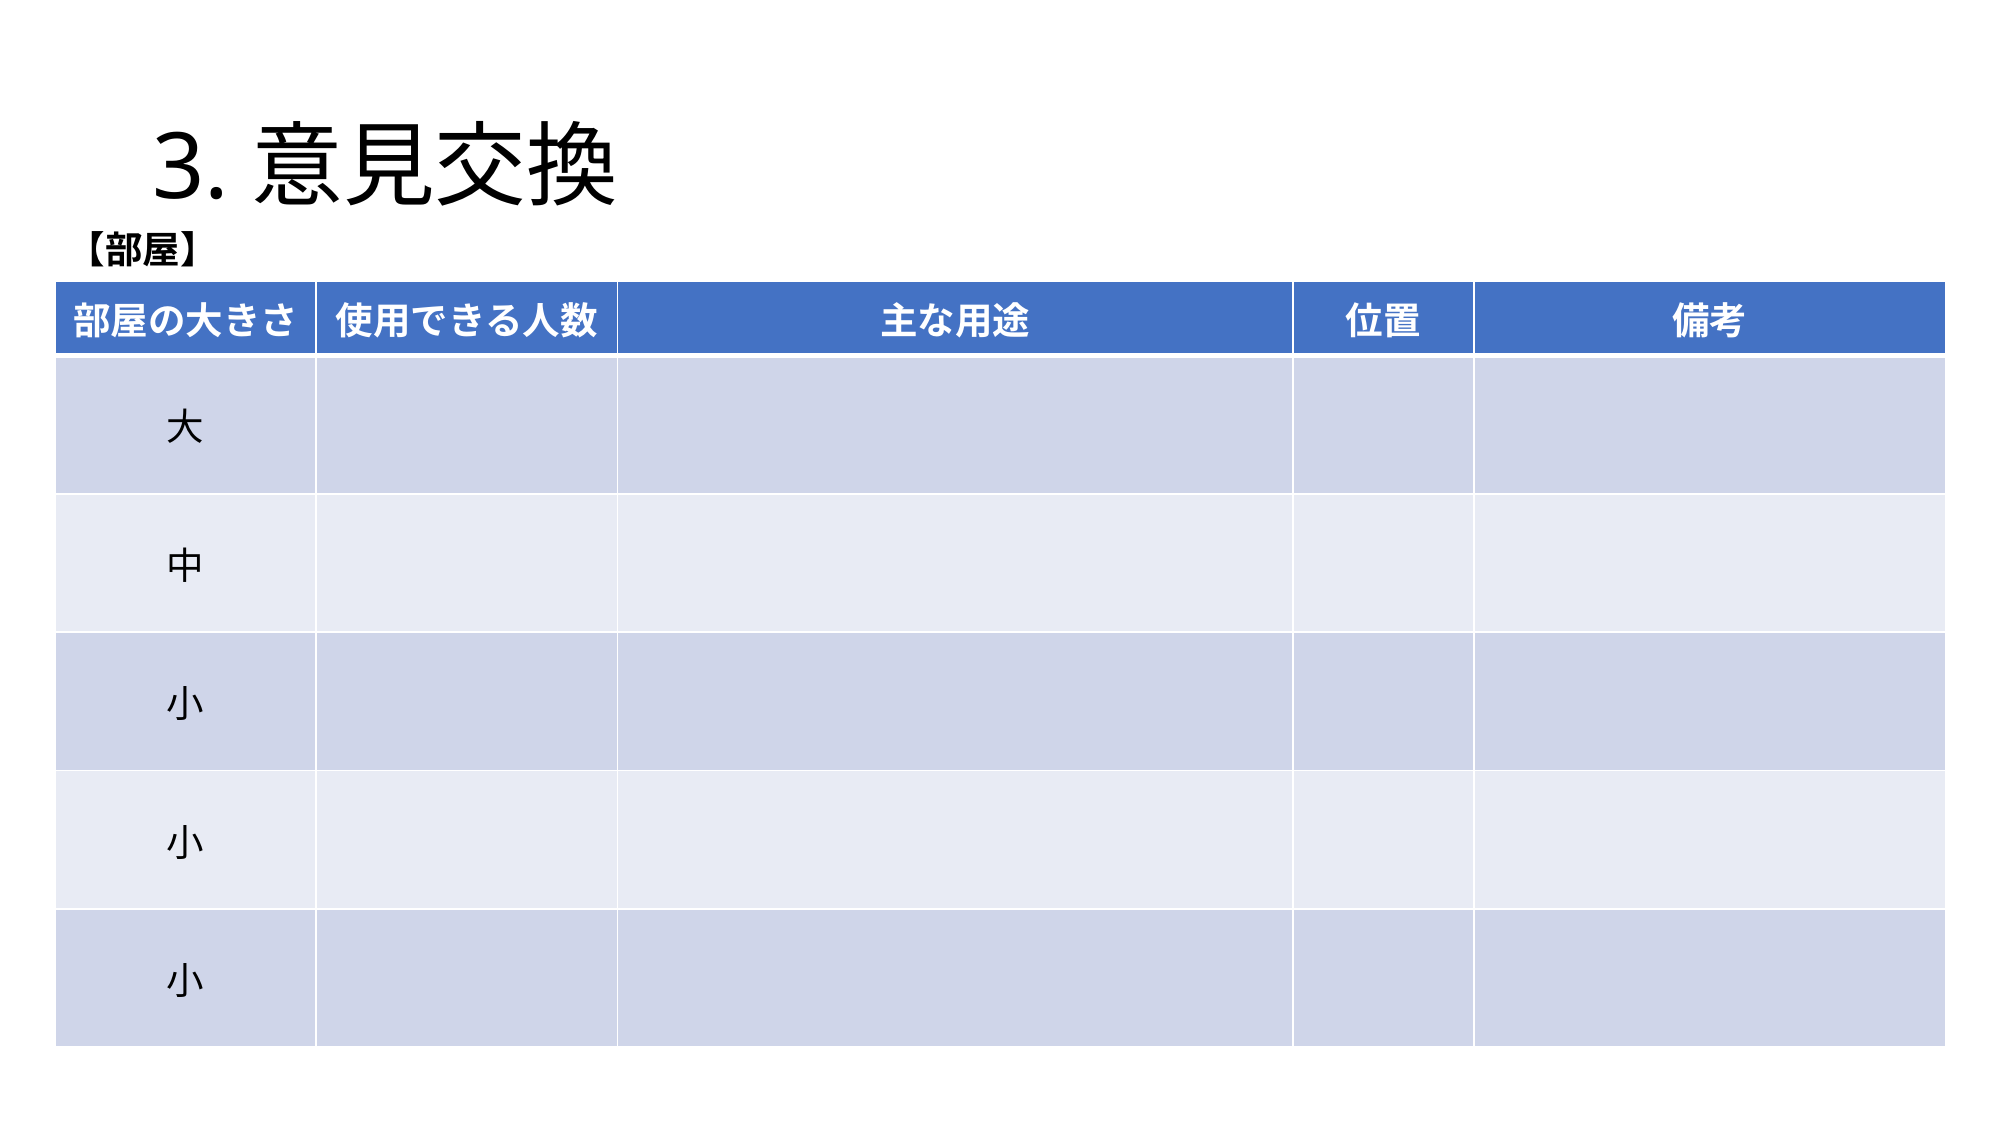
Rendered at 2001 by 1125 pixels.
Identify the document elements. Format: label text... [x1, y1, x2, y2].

table_cell 小 [56, 633, 315, 770]
table_cell [317, 771, 617, 908]
table_cell [1294, 910, 1473, 1046]
table_cell 小 [56, 910, 315, 1046]
table_cell 大 [56, 358, 315, 493]
table_cell [618, 633, 1292, 770]
table_cell [317, 358, 617, 493]
table_cell [1294, 495, 1473, 631]
table_cell 中 [56, 495, 315, 631]
table_header 部屋の大きさ [56, 282, 315, 353]
table_cell [618, 358, 1292, 493]
table_header 使用できる人数 [317, 282, 617, 353]
table_header 備考 [1475, 282, 1945, 353]
table_cell [1294, 771, 1473, 908]
table_cell 小 [56, 771, 315, 908]
table_cell [1294, 633, 1473, 770]
table_header 位置 [1294, 282, 1473, 353]
text_box 【部屋】 [52, 218, 1053, 278]
table_cell [1475, 633, 1945, 770]
table_cell [317, 910, 617, 1046]
table_cell [1475, 495, 1945, 631]
table_cell [1475, 771, 1945, 908]
table_cell [317, 495, 617, 631]
table_cell [618, 495, 1292, 631]
title 3.意見交換 [137, 59, 1863, 278]
table_cell [1475, 358, 1945, 493]
table_cell [618, 771, 1292, 908]
table_cell [317, 633, 617, 770]
table_cell [618, 910, 1292, 1046]
table_cell [1294, 358, 1473, 493]
table_cell [1475, 910, 1945, 1046]
table_header 主な用途 [618, 282, 1292, 353]
